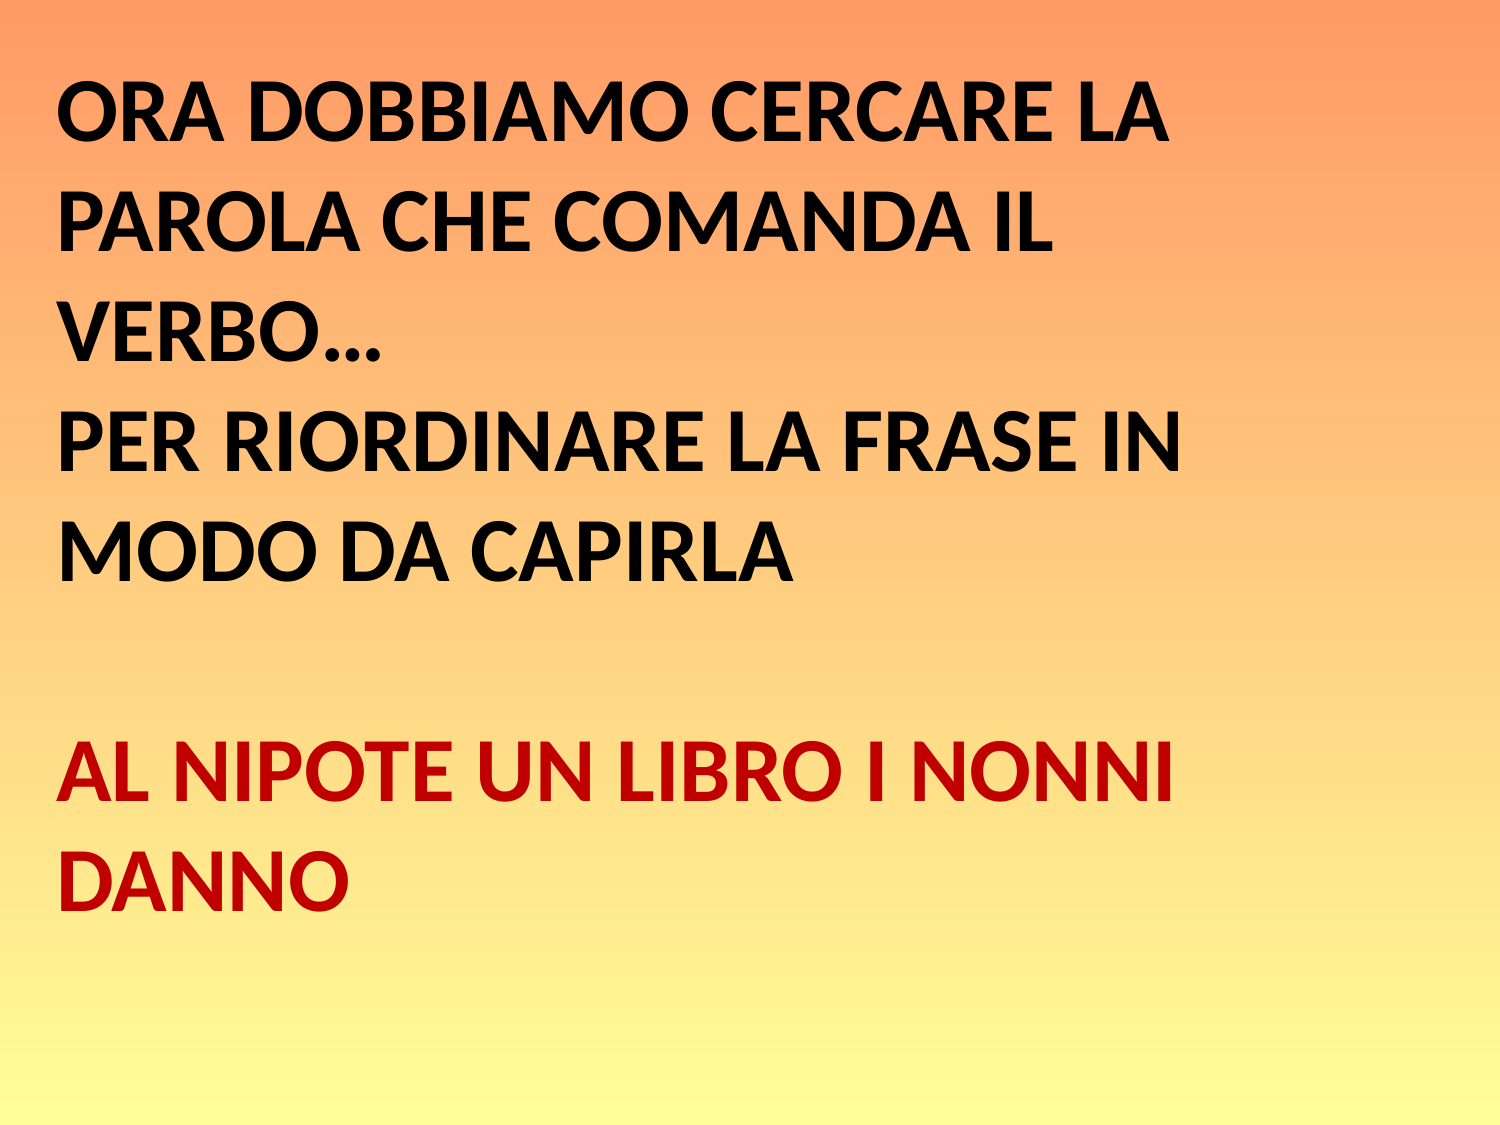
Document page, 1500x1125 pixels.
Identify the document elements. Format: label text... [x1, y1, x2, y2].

title Ora dobbiamo cercare la parola che comanda il verbo… per riordinare la frase in modo da capirla AL NIPOTE UN LIBRO I nonni danno [41, 42, 1416, 418]
